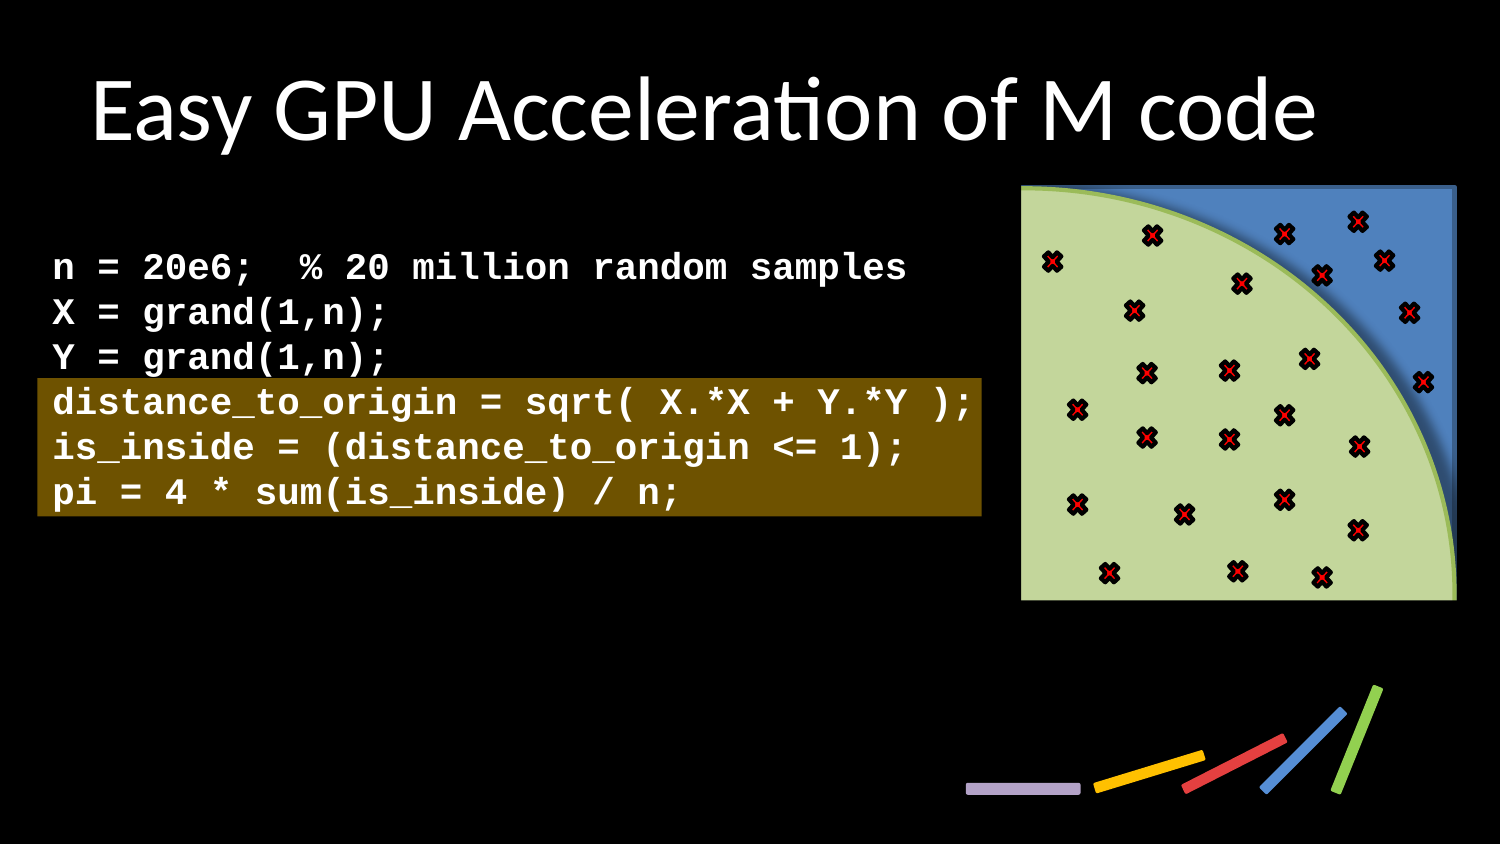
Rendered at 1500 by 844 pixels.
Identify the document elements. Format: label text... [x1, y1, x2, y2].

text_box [965, 681, 1363, 798]
text_box n = 20e6; % 20 million random samples X = grand(1,n); Y = grand(1,n); distance_to_origin = sqrt( X.*X + Y.*Y ); is_inside = (distance_to_origin <= 1); pi = 4 * sum(is_inside) / n; [37, 234, 563, 520]
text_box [569, 159, 1470, 844]
title Easy GPU Acceleration of M code [75, 33, 1425, 175]
